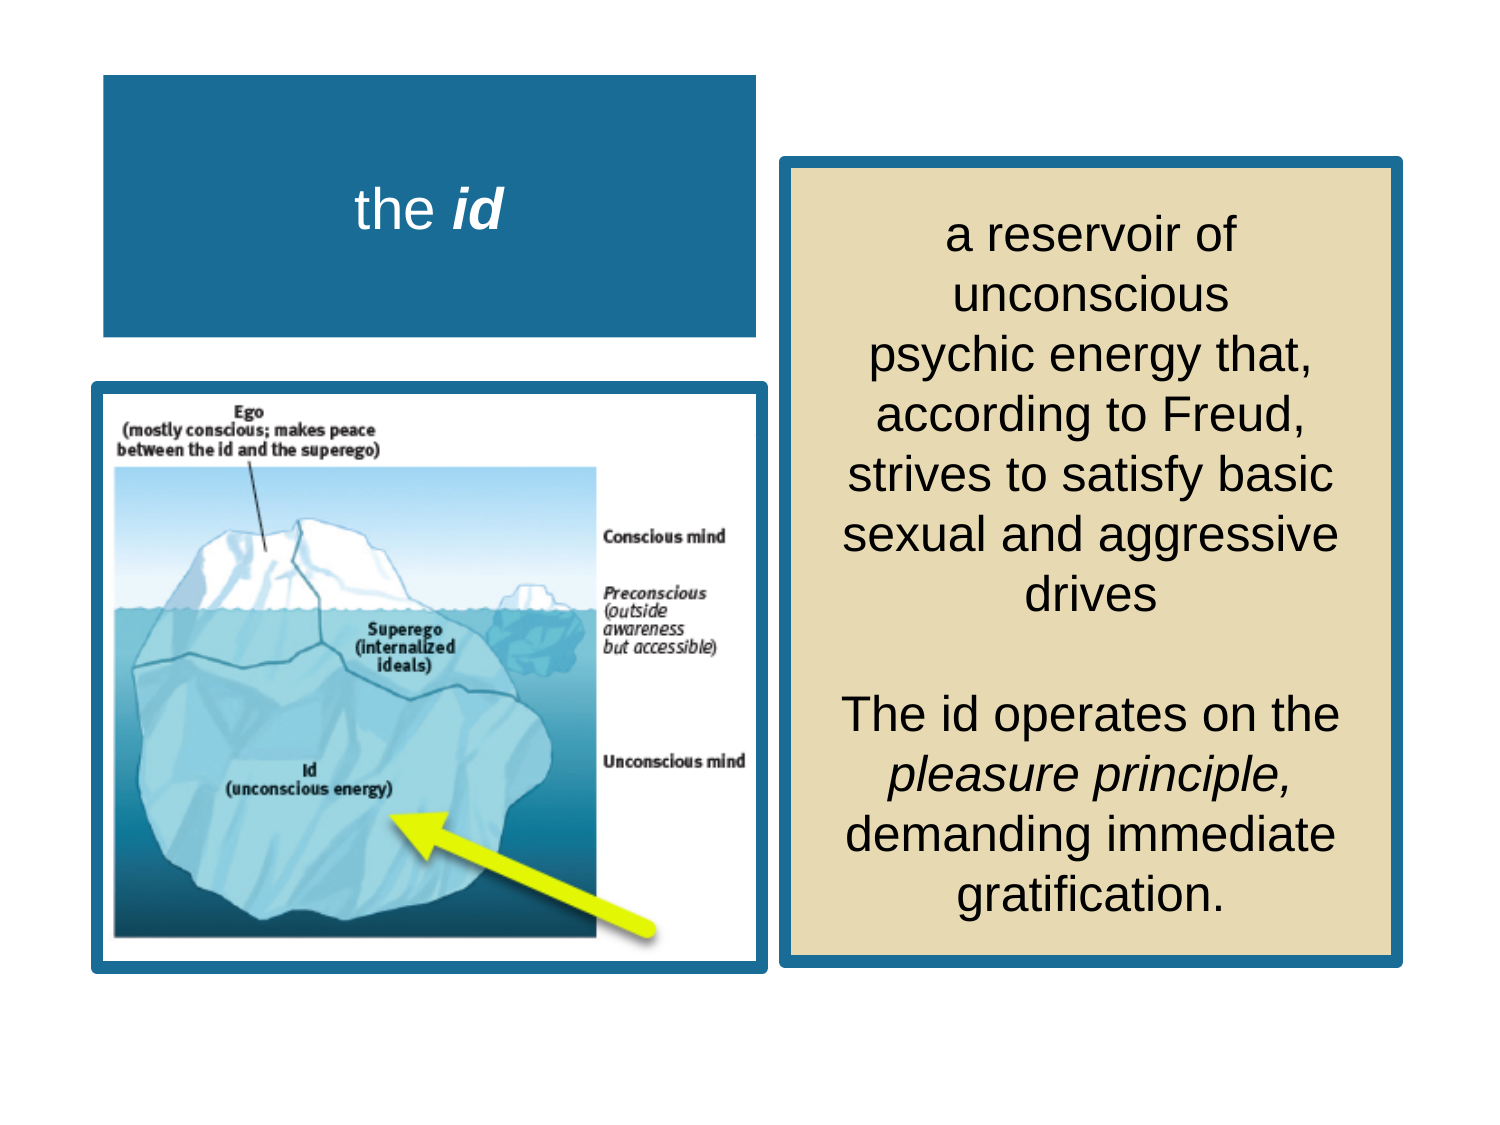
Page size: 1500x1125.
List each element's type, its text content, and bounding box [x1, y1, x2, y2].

title the id [103, 75, 756, 338]
list a reservoir of unconscious psychic energy that, according to Freud, strives to satisfy basic sexual and aggressive drives The id operates on the pleasure principle, demanding immediate gratification. [779, 156, 1403, 968]
picture [103, 393, 756, 962]
